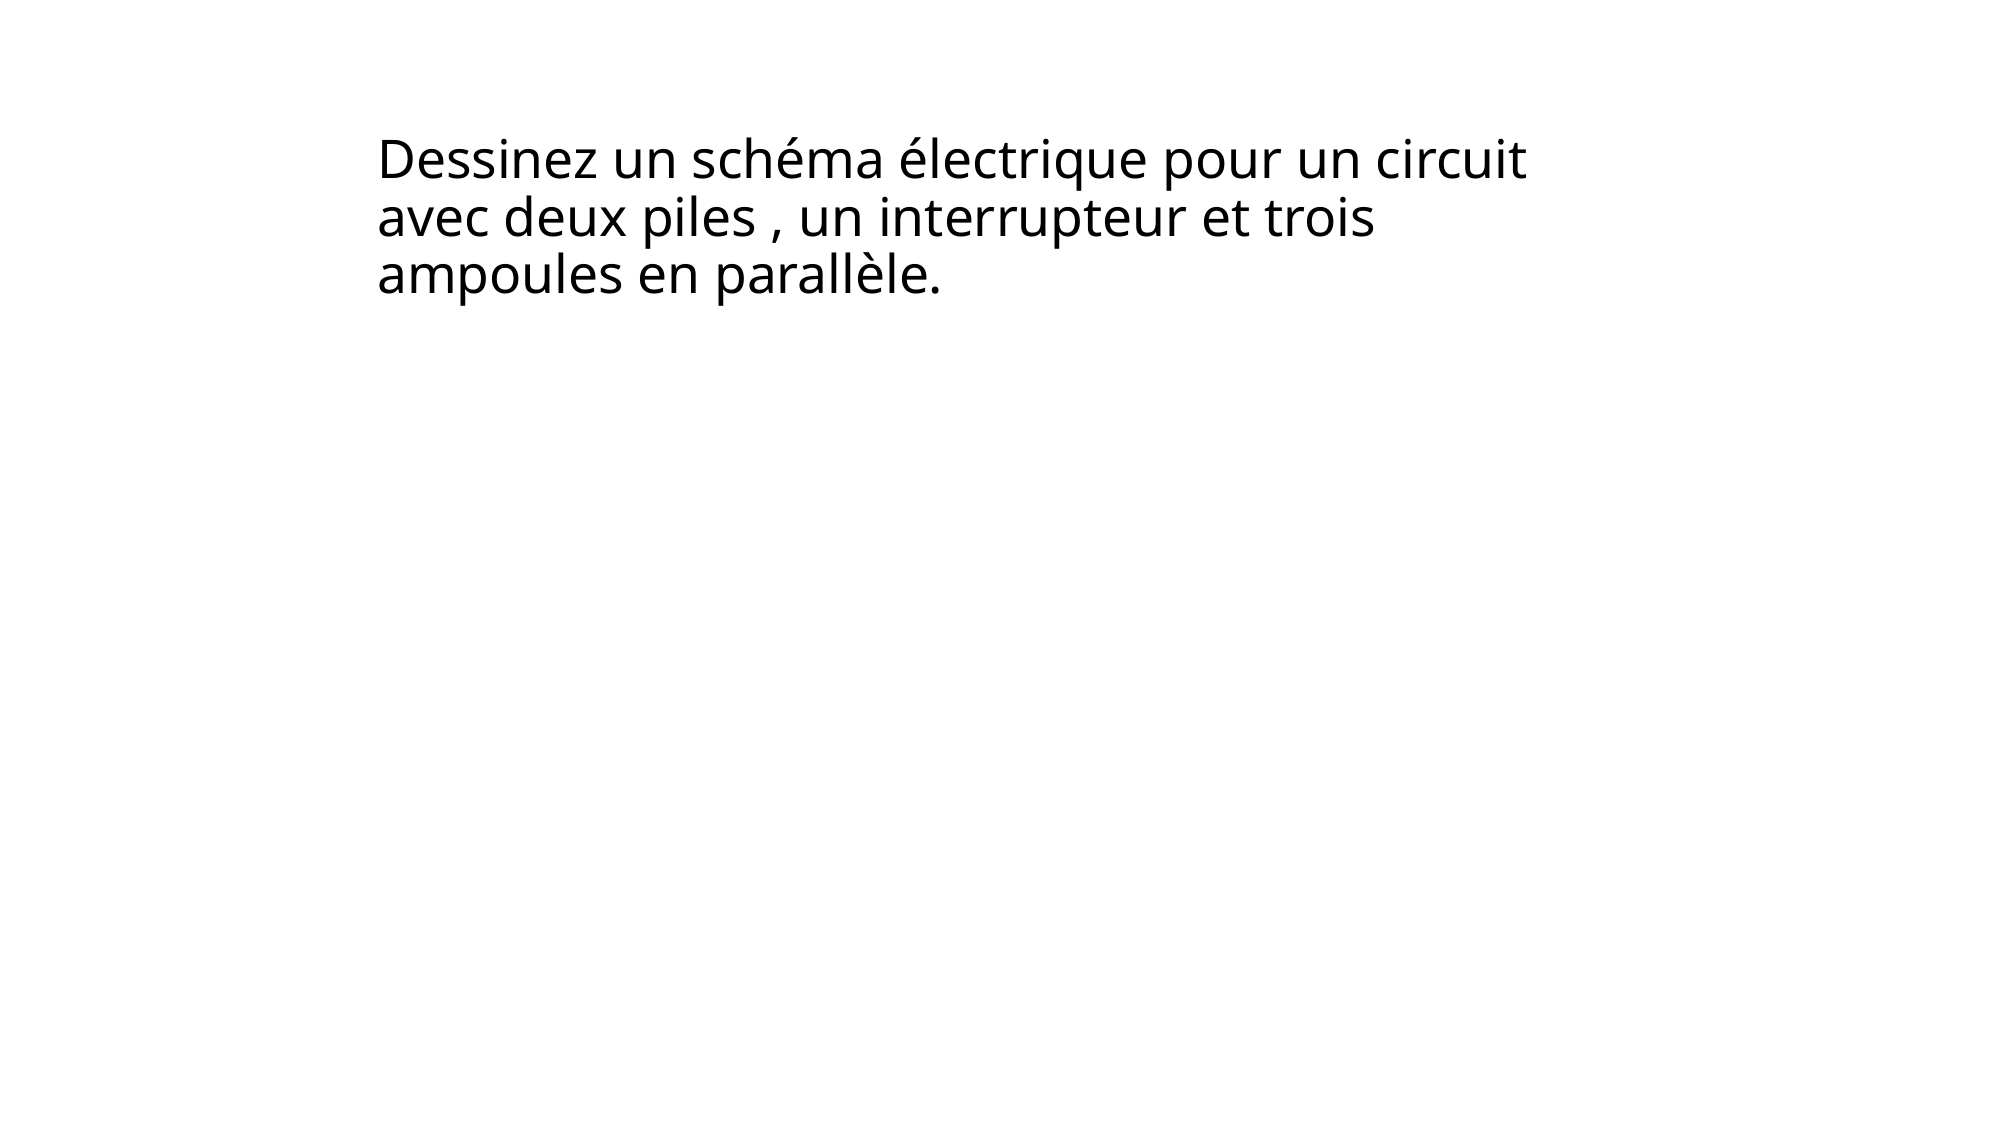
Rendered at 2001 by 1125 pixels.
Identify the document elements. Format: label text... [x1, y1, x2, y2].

title Dessinez un schéma électrique pour un circuit avec deux piles , un interrupteur et trois ampoules en parallèle. [362, 125, 1638, 313]
